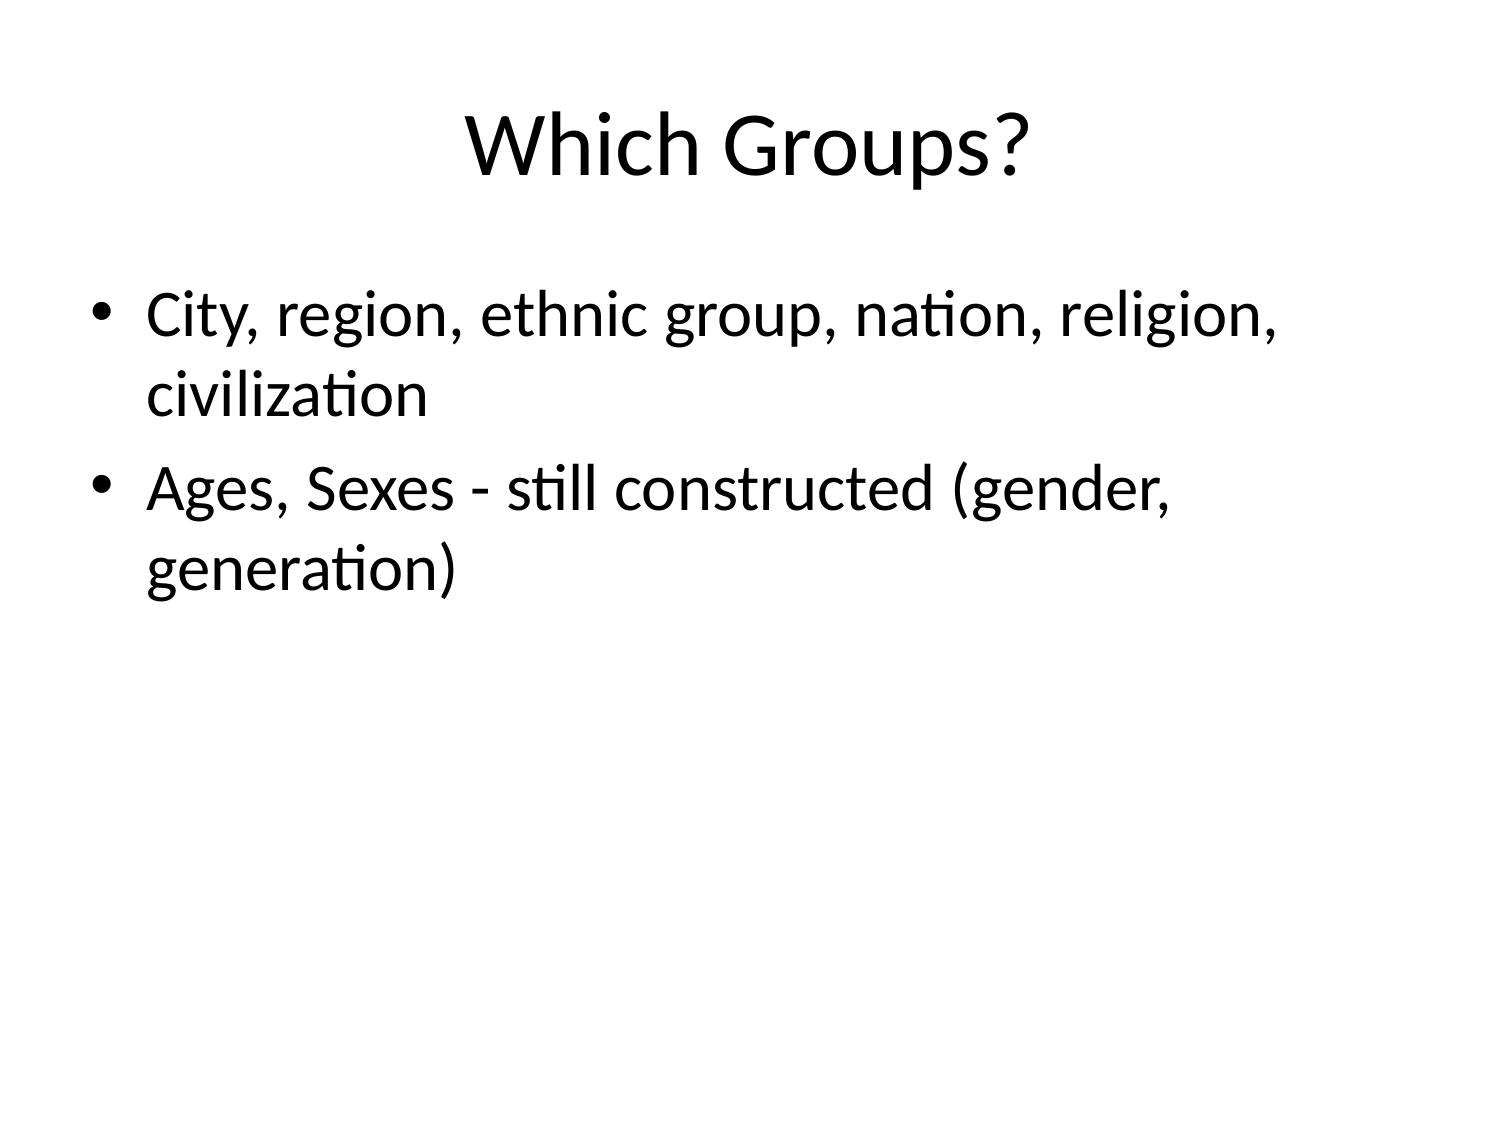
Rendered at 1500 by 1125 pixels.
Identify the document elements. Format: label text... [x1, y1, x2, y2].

list City, region, ethnic group, nation, religion, civilization Ages, Sexes - still constructed (gender, generation) [75, 262, 1425, 1005]
title Which Groups? [75, 45, 1425, 233]
